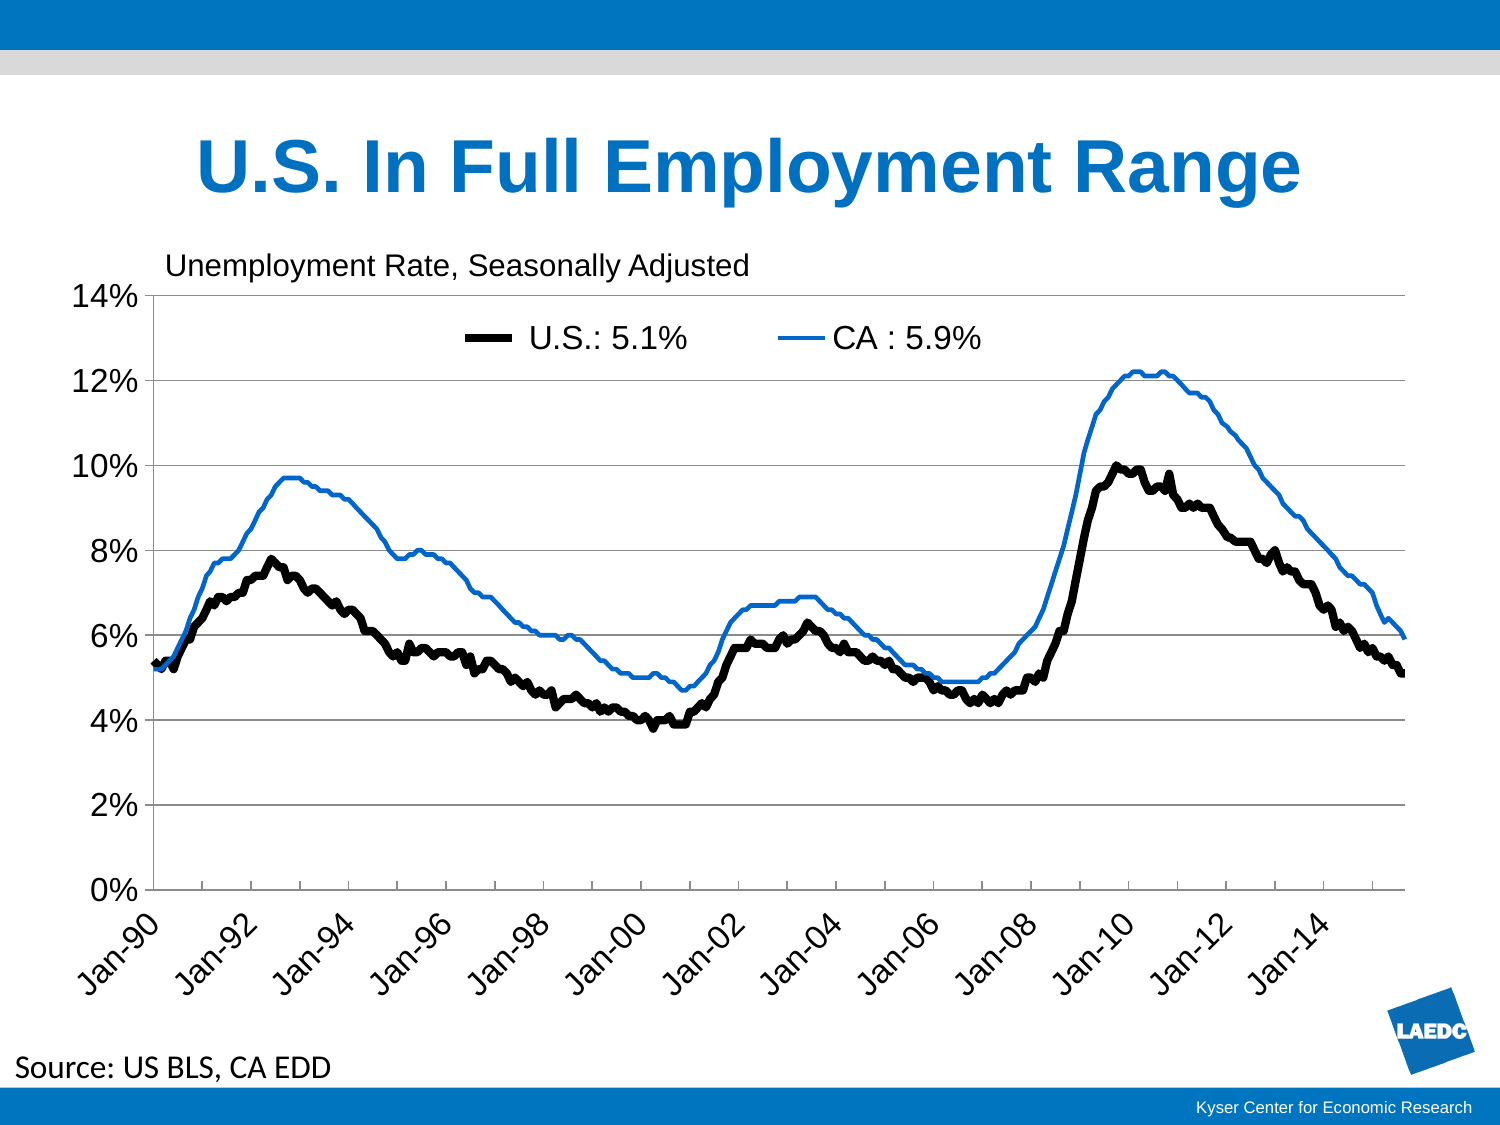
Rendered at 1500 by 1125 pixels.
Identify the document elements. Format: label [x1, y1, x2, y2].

text_box [0, 0, 1500, 1125]
